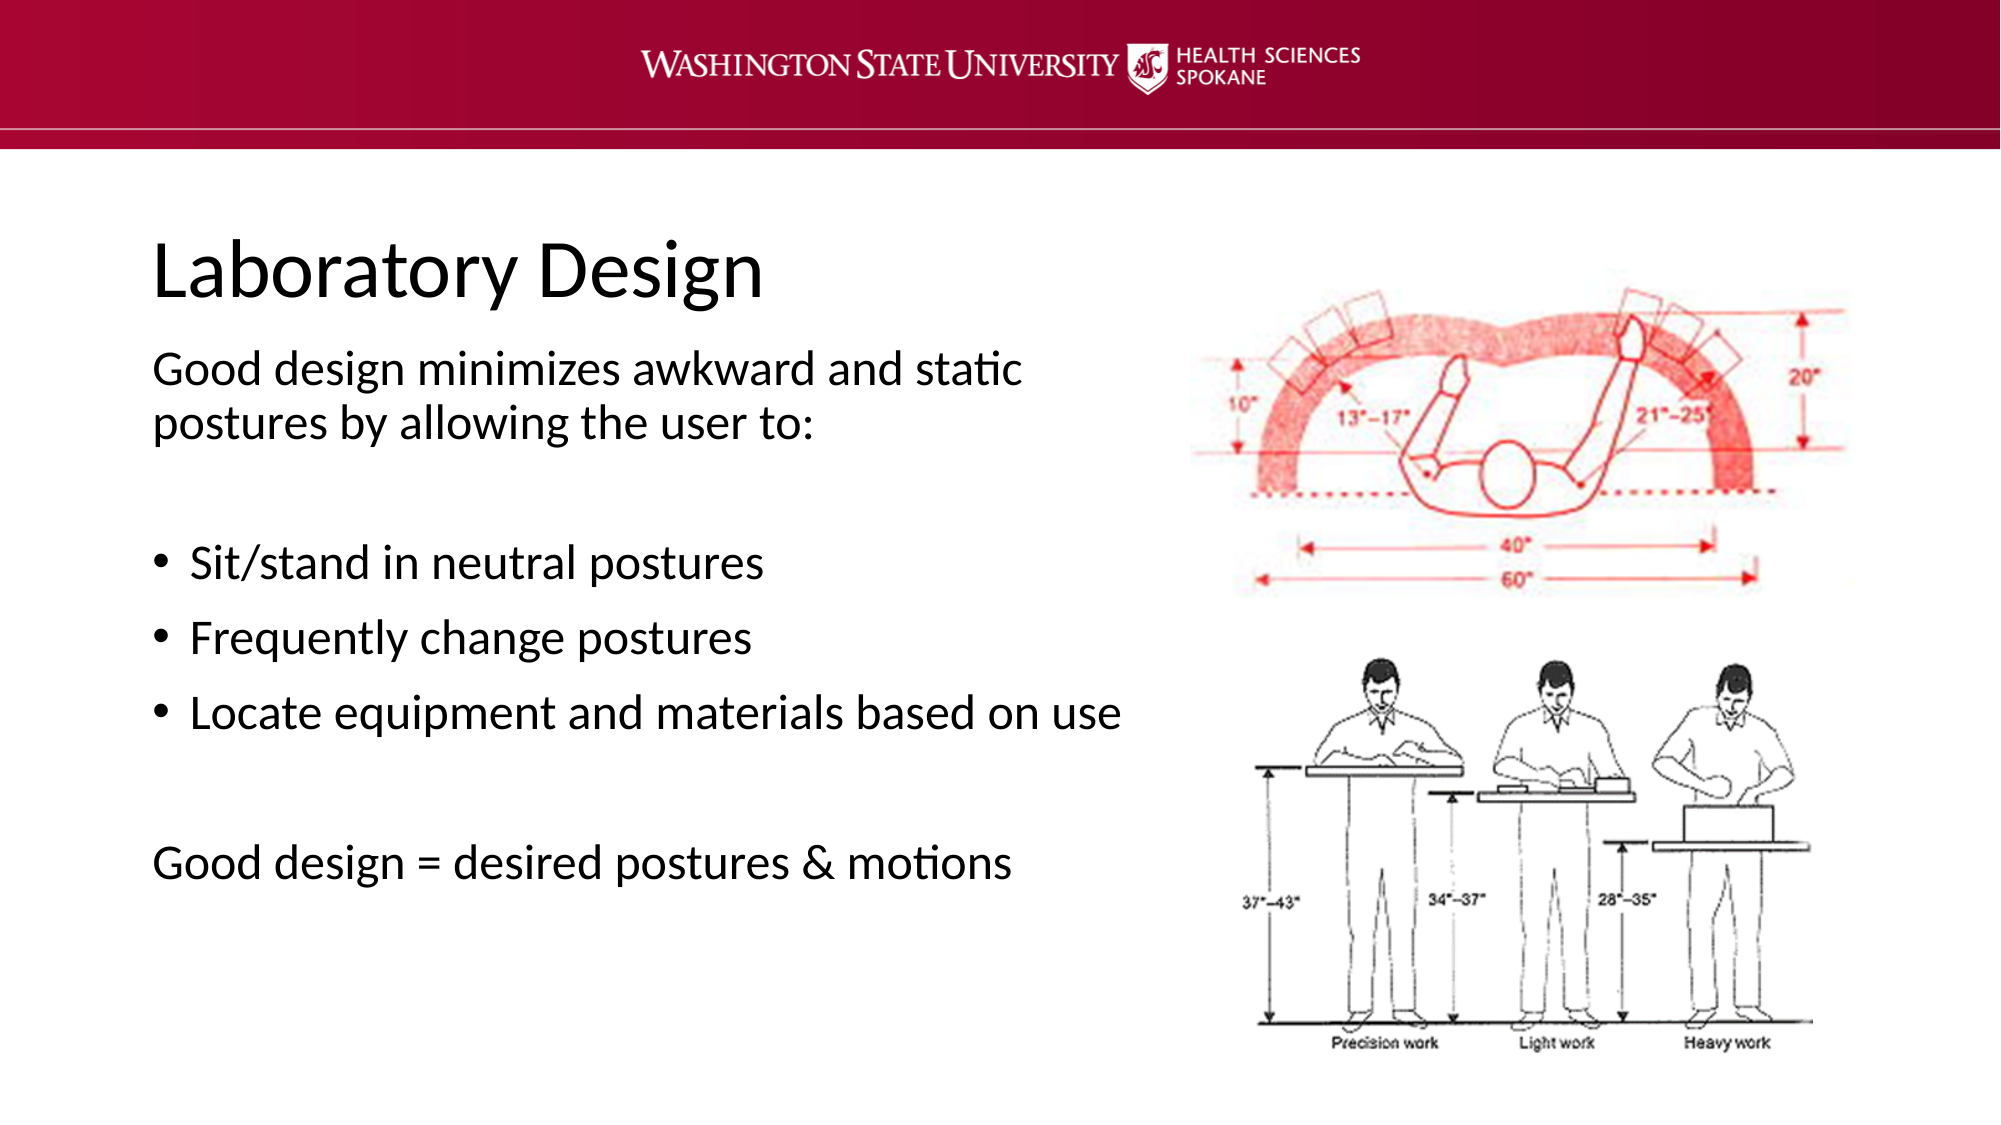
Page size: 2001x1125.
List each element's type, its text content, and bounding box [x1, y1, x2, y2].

text_box Laboratory Design [137, 207, 1912, 322]
list [1466, 542, 1863, 1014]
picture [0, 0, 2001, 1125]
list Good design minimizes awkward and static postures by allowing the user to: Sit/stand in neutral postures Frequently change postures Locate equipment and materials based on use Good design = desired postures & motions [137, 334, 1180, 1049]
